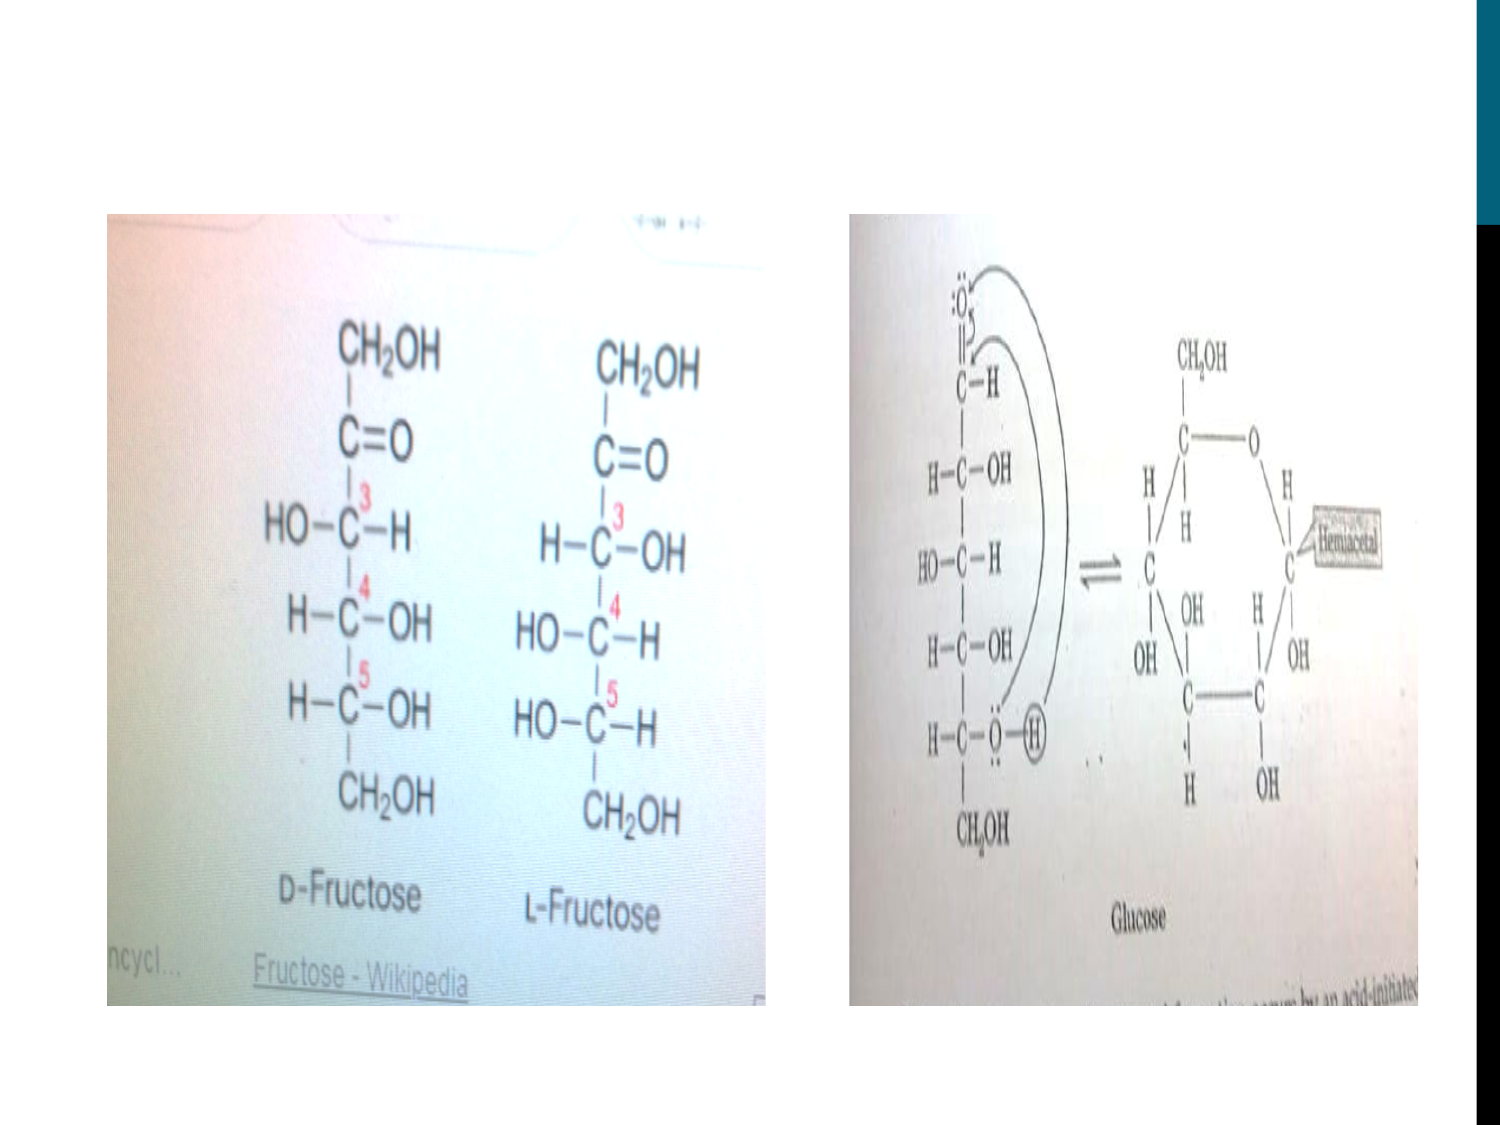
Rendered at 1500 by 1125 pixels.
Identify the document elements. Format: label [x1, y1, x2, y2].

picture [106, 213, 1500, 1006]
